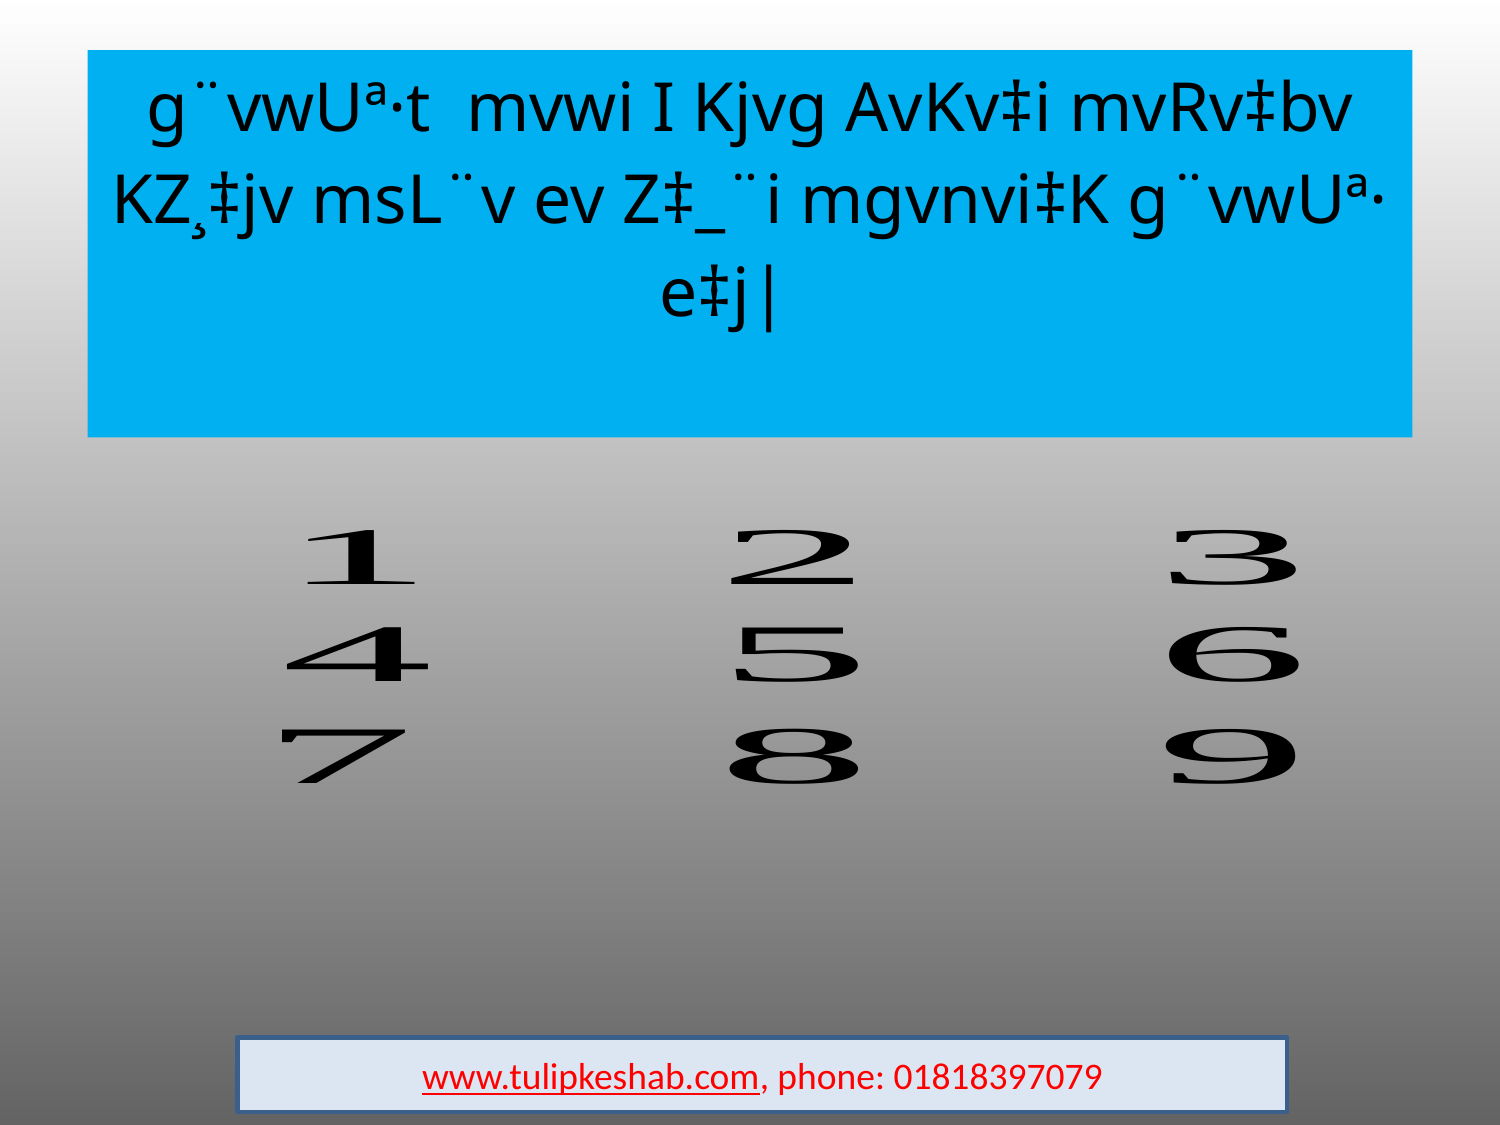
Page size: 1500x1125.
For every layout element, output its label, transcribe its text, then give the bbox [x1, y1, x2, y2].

text_box www.tulipkeshab.com, phone: 01818397079 [235, 1035, 1289, 1114]
title g¨vwUª·t mvwi I Kjvg AvKv‡i mvRv‡bv KZ¸‡jv msL¨v ev Z‡_¨i mgvnvi‡K g¨vwUª· e‡j| [87, 50, 1413, 438]
